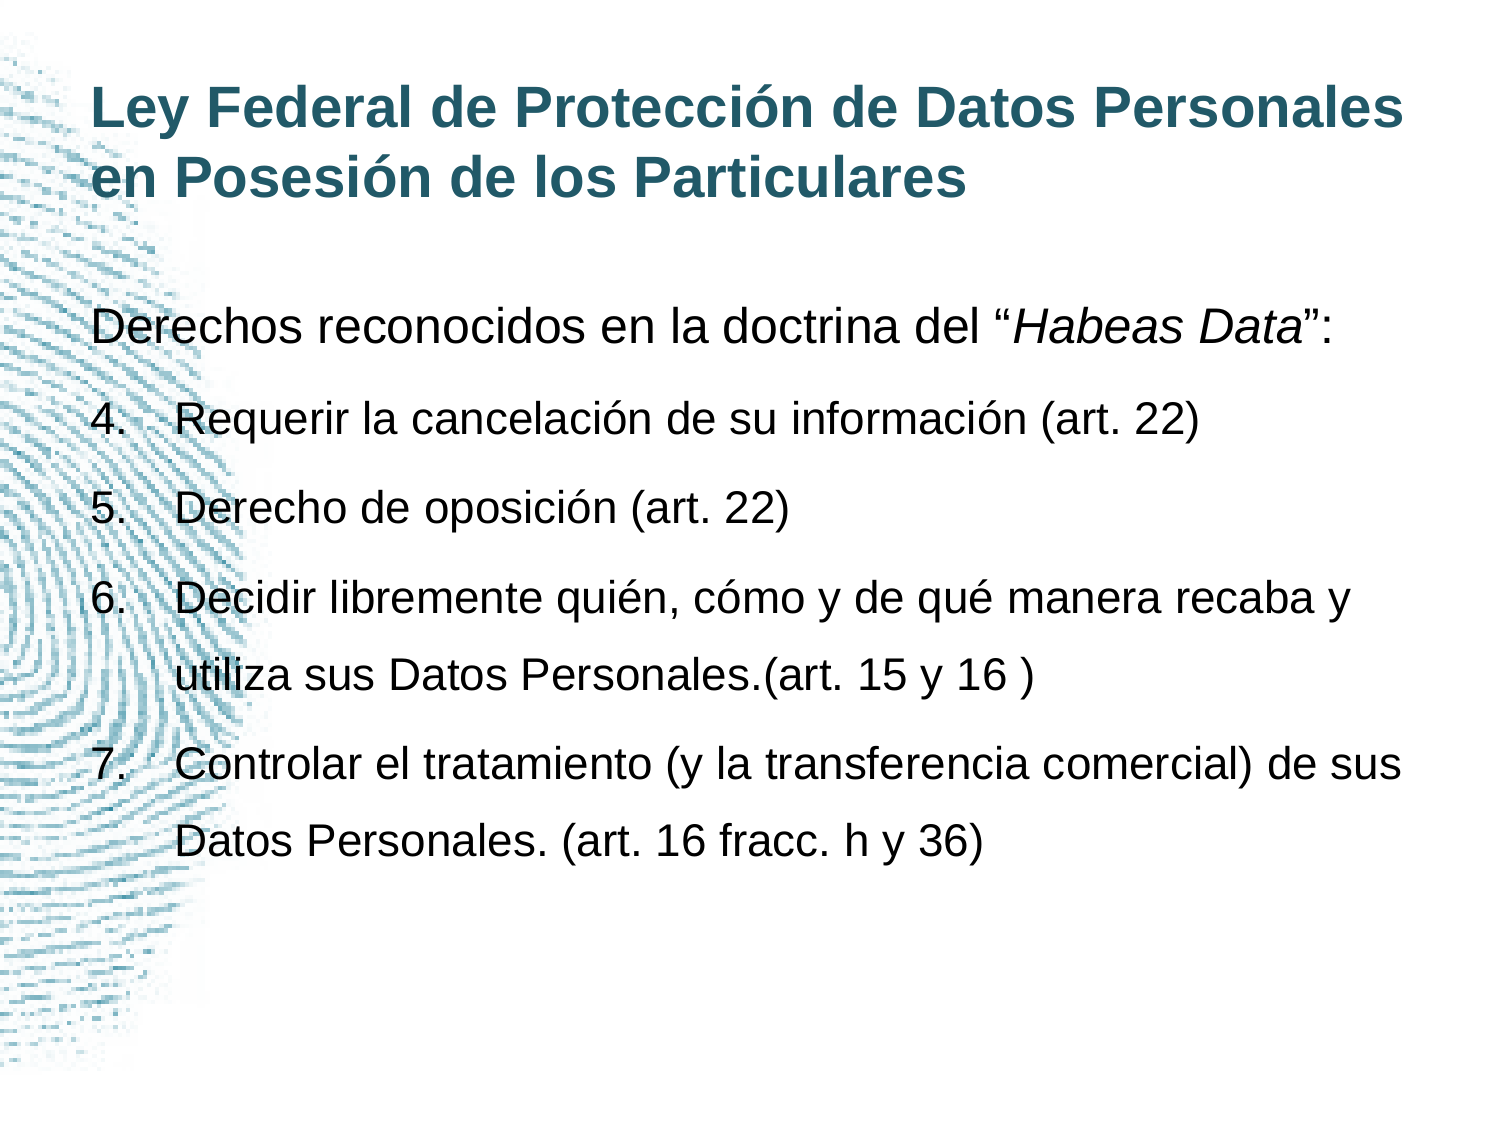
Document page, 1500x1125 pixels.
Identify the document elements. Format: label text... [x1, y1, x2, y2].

list Derechos reconocidos en la doctrina del “Habeas Data”: Requerir la cancelación de su información (art. 22) Derecho de oposición (art. 22) Decidir libremente quién, cómo y de qué manera recaba y utiliza sus Datos Personales.(art. 15 y 16 ) Controlar el tratamiento (y la transferencia comercial) de sus Datos Personales. (art. 16 fracc. h y 36) [75, 262, 1425, 1005]
title Ley Federal de Protección de Datos Personales en Posesión de los Particulares [75, 45, 1425, 233]
